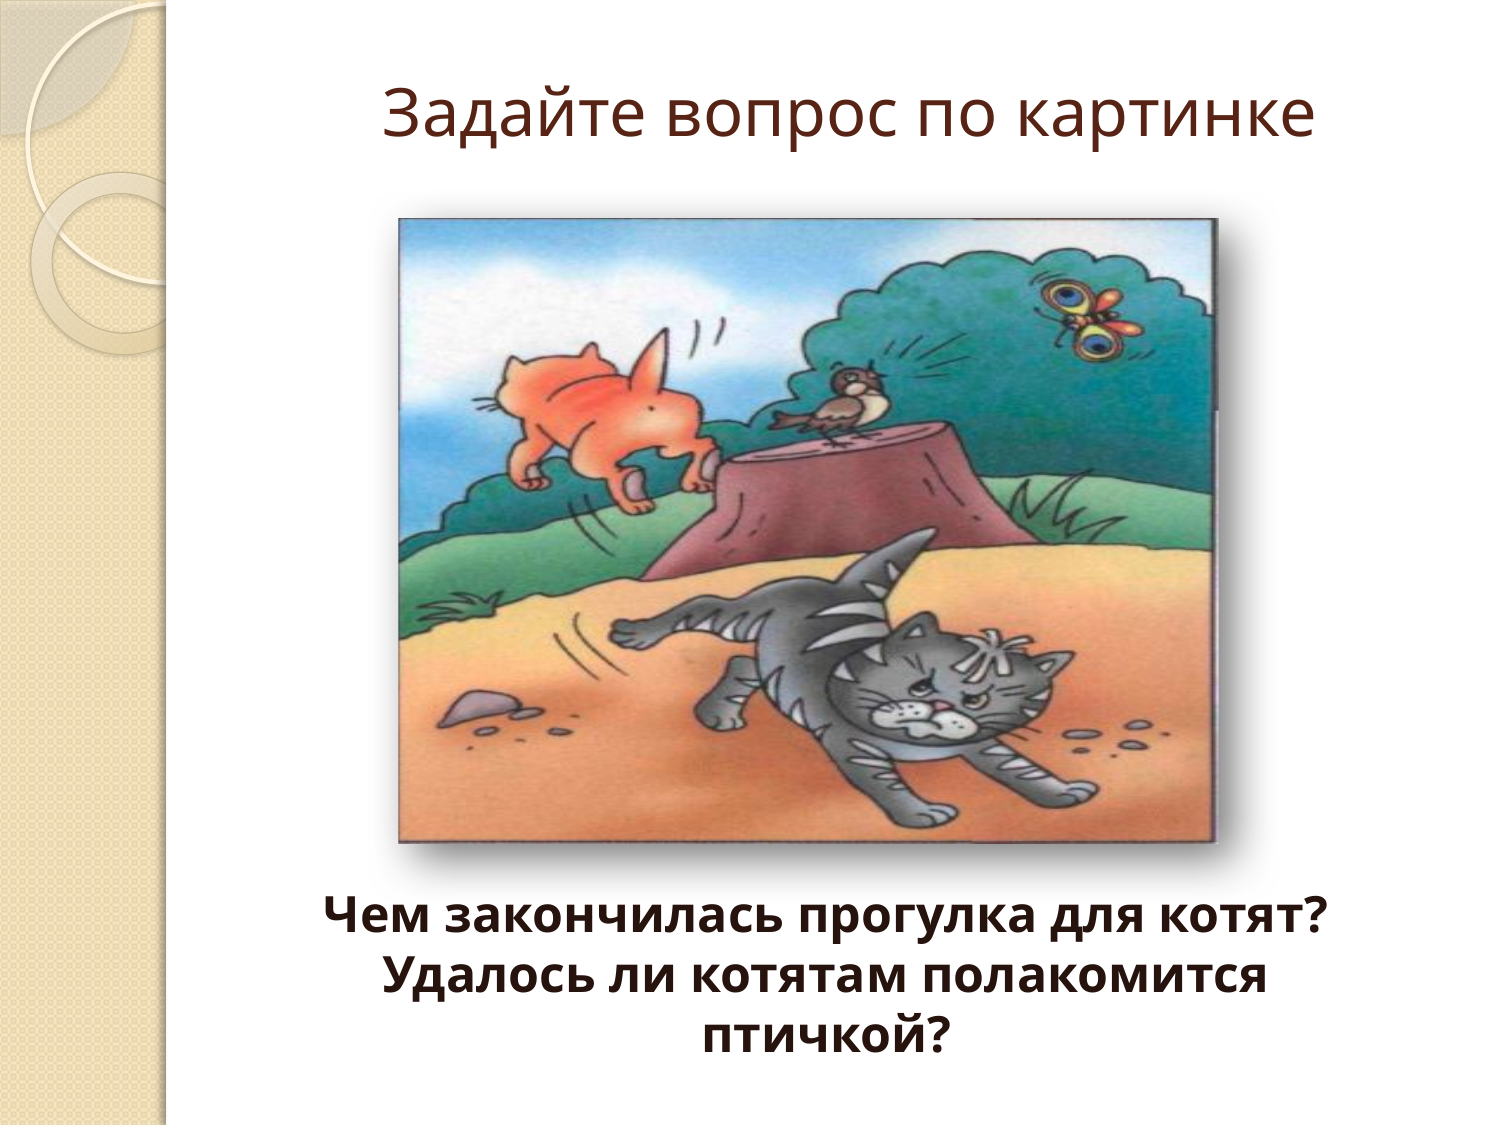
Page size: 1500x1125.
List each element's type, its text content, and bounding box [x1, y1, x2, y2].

text_box Чем закончилась прогулка для котят? Удалось ли котятам полакомится птичкой? [281, 874, 1372, 1070]
picture [398, 218, 1219, 844]
title Задайте вопрос по картинке [235, 15, 1466, 204]
